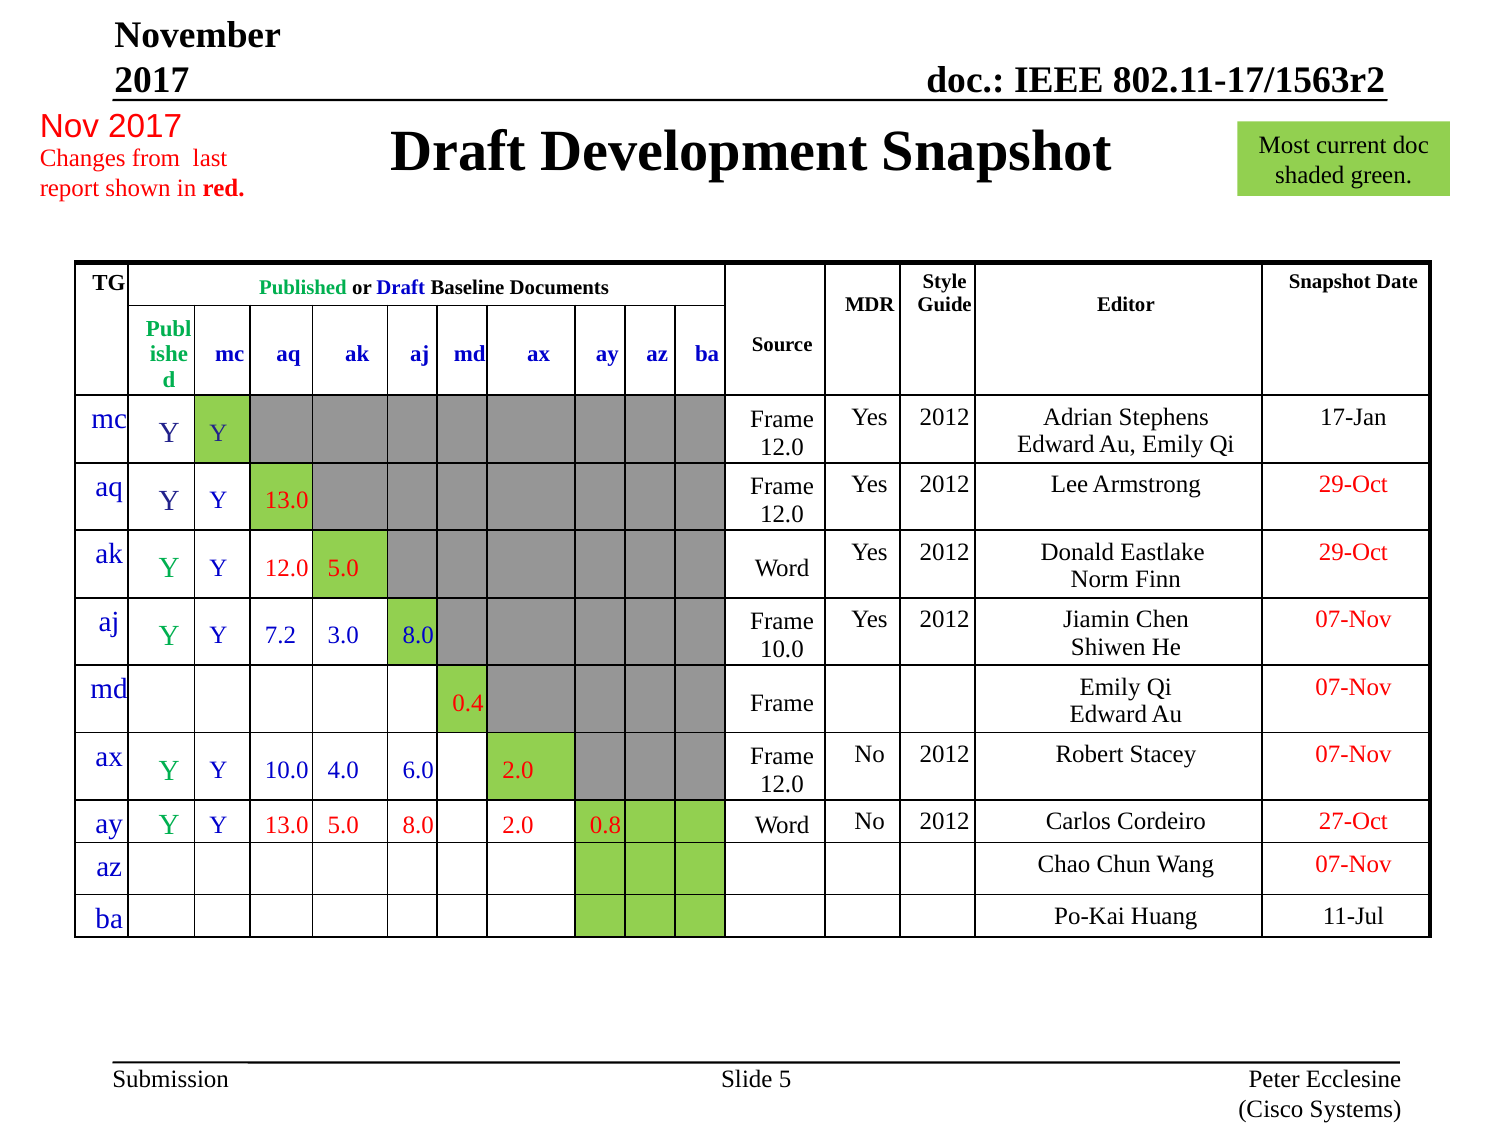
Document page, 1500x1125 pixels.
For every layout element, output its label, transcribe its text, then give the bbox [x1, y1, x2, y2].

footer Peter Ecclesine (Cisco Systems) [1181, 1061, 1402, 1093]
table_cell [676, 843, 724, 894]
table_cell az [626, 306, 674, 394]
table_cell [626, 396, 674, 462]
table_cell [676, 733, 724, 799]
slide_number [114, 54, 335, 101]
table_cell [195, 895, 249, 936]
table_cell [726, 843, 824, 894]
table_cell Yes [826, 464, 899, 529]
table_cell [626, 666, 674, 732]
table_cell [388, 895, 436, 936]
table_cell ax [488, 306, 574, 394]
table_cell [576, 666, 624, 732]
table_cell Y [129, 733, 194, 799]
table_cell 2.0 [488, 801, 574, 842]
title Draft Development Snapshot [114, 109, 1390, 185]
table_cell [576, 895, 624, 936]
table_cell [576, 464, 624, 529]
table_cell [488, 464, 574, 529]
table_cell No [826, 801, 899, 842]
table_cell ay [76, 801, 127, 842]
table_header MDR [826, 265, 899, 394]
table_cell mc [195, 306, 249, 394]
table_cell 17-Jan [1263, 396, 1428, 462]
table_cell Word [726, 801, 824, 842]
table_cell [129, 666, 194, 732]
table_cell 5.0 [313, 531, 387, 597]
text_box Most current doc shaded green. [1237, 121, 1450, 196]
table_cell [488, 843, 574, 894]
table_cell ak [76, 531, 127, 597]
table_cell [488, 666, 574, 732]
table_cell [129, 843, 194, 894]
table_cell [576, 599, 624, 664]
table_cell 07-Nov [1263, 666, 1428, 732]
table_cell 29-Oct [1263, 531, 1428, 597]
table_cell [676, 531, 724, 597]
table_cell [826, 843, 899, 894]
table_cell [626, 895, 674, 936]
table_cell [676, 396, 724, 462]
slide_number Slide 5 [712, 1061, 800, 1093]
table_cell aq [76, 464, 127, 529]
table_cell 07-Nov [1263, 733, 1428, 799]
table_cell [251, 895, 312, 936]
table_cell Published [129, 306, 194, 394]
table_header Editor [976, 265, 1261, 394]
table_cell Lee Armstrong [976, 464, 1261, 529]
table_cell 2012 [901, 464, 974, 529]
table_cell 3.0 [313, 599, 387, 664]
table_cell 29-Oct [1263, 464, 1428, 529]
table_cell Adrian Stephens Edward Au, Emily Qi [976, 396, 1261, 462]
table_cell [388, 843, 436, 894]
table_cell [676, 666, 724, 732]
table_cell Frame 12.0 [726, 464, 824, 529]
table_cell 2012 [901, 396, 974, 462]
table_cell [313, 464, 387, 529]
table_header Snapshot Date [1263, 265, 1428, 394]
table_cell [901, 843, 974, 894]
table_cell Chao Chun Wang [976, 843, 1261, 894]
table_cell Jiamin Chen Shiwen He [976, 599, 1261, 664]
table_cell [626, 531, 674, 597]
table_cell [195, 843, 249, 894]
table_cell aj [76, 599, 127, 664]
table_cell aq [251, 306, 312, 394]
table_cell [438, 531, 486, 597]
table_cell 07-Nov [1263, 843, 1428, 894]
table_cell [438, 464, 486, 529]
table_cell No [826, 733, 899, 799]
table_cell [438, 895, 486, 936]
table_cell [901, 666, 974, 732]
table_cell Y [129, 801, 194, 842]
table_cell 4.0 [313, 733, 387, 799]
table_cell Y [195, 464, 249, 529]
table_cell 13.0 [251, 464, 312, 529]
table_cell Y [195, 599, 249, 664]
table_cell Frame 10.0 [726, 599, 824, 664]
table_cell [313, 396, 387, 462]
table_cell [576, 733, 624, 799]
table_cell 11-Jul [1263, 895, 1428, 936]
table_cell Y [195, 396, 249, 462]
text_box Nov 2017 [24, 96, 225, 151]
table_cell 2012 [901, 599, 974, 664]
table_cell 13.0 [251, 801, 312, 842]
table_cell [488, 531, 574, 597]
table_cell [726, 895, 824, 936]
table_cell [438, 599, 486, 664]
table_cell 8.0 [388, 801, 436, 842]
table_cell [826, 895, 899, 936]
table_cell 8.0 [388, 599, 436, 664]
table_cell [438, 396, 486, 462]
table_cell 7.2 [251, 599, 312, 664]
table_cell [438, 733, 486, 799]
table_cell md [76, 666, 127, 732]
table_cell [388, 396, 436, 462]
table_cell ax [76, 733, 127, 799]
table_cell Y [195, 801, 249, 842]
table_cell 27-Oct [1263, 801, 1428, 842]
table_cell [676, 599, 724, 664]
table_cell Y [195, 733, 249, 799]
table_cell [576, 396, 624, 462]
table_cell [626, 843, 674, 894]
table_cell 10.0 [251, 733, 312, 799]
table_cell [626, 599, 674, 664]
table_cell 0.8 [576, 801, 624, 842]
table_cell 5.0 [313, 801, 387, 842]
table_cell [488, 599, 574, 664]
table_cell Y [129, 396, 194, 462]
table_cell 0.4 [438, 666, 486, 732]
table_cell [626, 733, 674, 799]
table_cell [251, 396, 312, 462]
table_cell md [438, 306, 486, 394]
table_cell aj [388, 306, 436, 394]
table_cell [676, 464, 724, 529]
table_cell [388, 531, 436, 597]
table_cell ba [676, 306, 724, 394]
table_cell az [76, 843, 127, 894]
table_cell [251, 843, 312, 894]
table_cell [313, 666, 387, 732]
table_cell [626, 464, 674, 529]
table_cell 07-Nov [1263, 599, 1428, 664]
table_cell [626, 801, 674, 842]
table_cell Y [129, 599, 194, 664]
table_cell Y [129, 464, 194, 529]
table_cell Frame [726, 666, 824, 732]
table_cell 12.0 [251, 531, 312, 597]
table_cell [438, 801, 486, 842]
text_box Changes from last report shown in red. [24, 151, 300, 209]
table_cell [129, 895, 194, 936]
table_cell ay [576, 306, 624, 394]
table_cell Y [195, 531, 249, 597]
table_cell Donald Eastlake Norm Finn [976, 531, 1261, 597]
table_header TG [76, 265, 127, 394]
table_header Style Guide [901, 265, 974, 394]
table_cell Y [129, 531, 194, 597]
table_cell mc [76, 396, 127, 462]
table_cell [388, 666, 436, 732]
table_cell [438, 843, 486, 894]
table_cell 2.0 [488, 733, 574, 799]
table_cell [313, 895, 387, 936]
table_cell [195, 666, 249, 732]
table_cell Yes [826, 599, 899, 664]
table_cell [826, 666, 899, 732]
table_cell Robert Stacey [976, 733, 1261, 799]
table_cell Word [726, 531, 824, 597]
table_cell Carlos Cordeiro [976, 801, 1261, 842]
table_cell [676, 801, 724, 842]
table_cell Frame 12.0 [726, 733, 824, 799]
table_cell 2012 [901, 531, 974, 597]
table_cell [676, 895, 724, 936]
table_cell Yes [826, 396, 899, 462]
table_cell ak [313, 306, 387, 394]
table_cell [313, 843, 387, 894]
table_cell Frame 12.0 [726, 396, 824, 462]
table_cell Yes [826, 531, 899, 597]
table_cell [488, 396, 574, 462]
table_cell Po-Kai Huang [976, 895, 1261, 936]
table_cell [488, 895, 574, 936]
table_cell ba [76, 895, 127, 936]
table_cell Emily Qi Edward Au [976, 666, 1261, 732]
table_header Published or Draft Baseline Documents [129, 265, 724, 305]
table_cell 6.0 [388, 733, 436, 799]
table_cell 2012 [901, 801, 974, 842]
table_cell [901, 895, 974, 936]
table_cell [388, 464, 436, 529]
table_header Source [726, 265, 824, 394]
table_cell [576, 531, 624, 597]
table_cell [576, 843, 624, 894]
table_cell 2012 [901, 733, 974, 799]
table_cell [251, 666, 312, 732]
